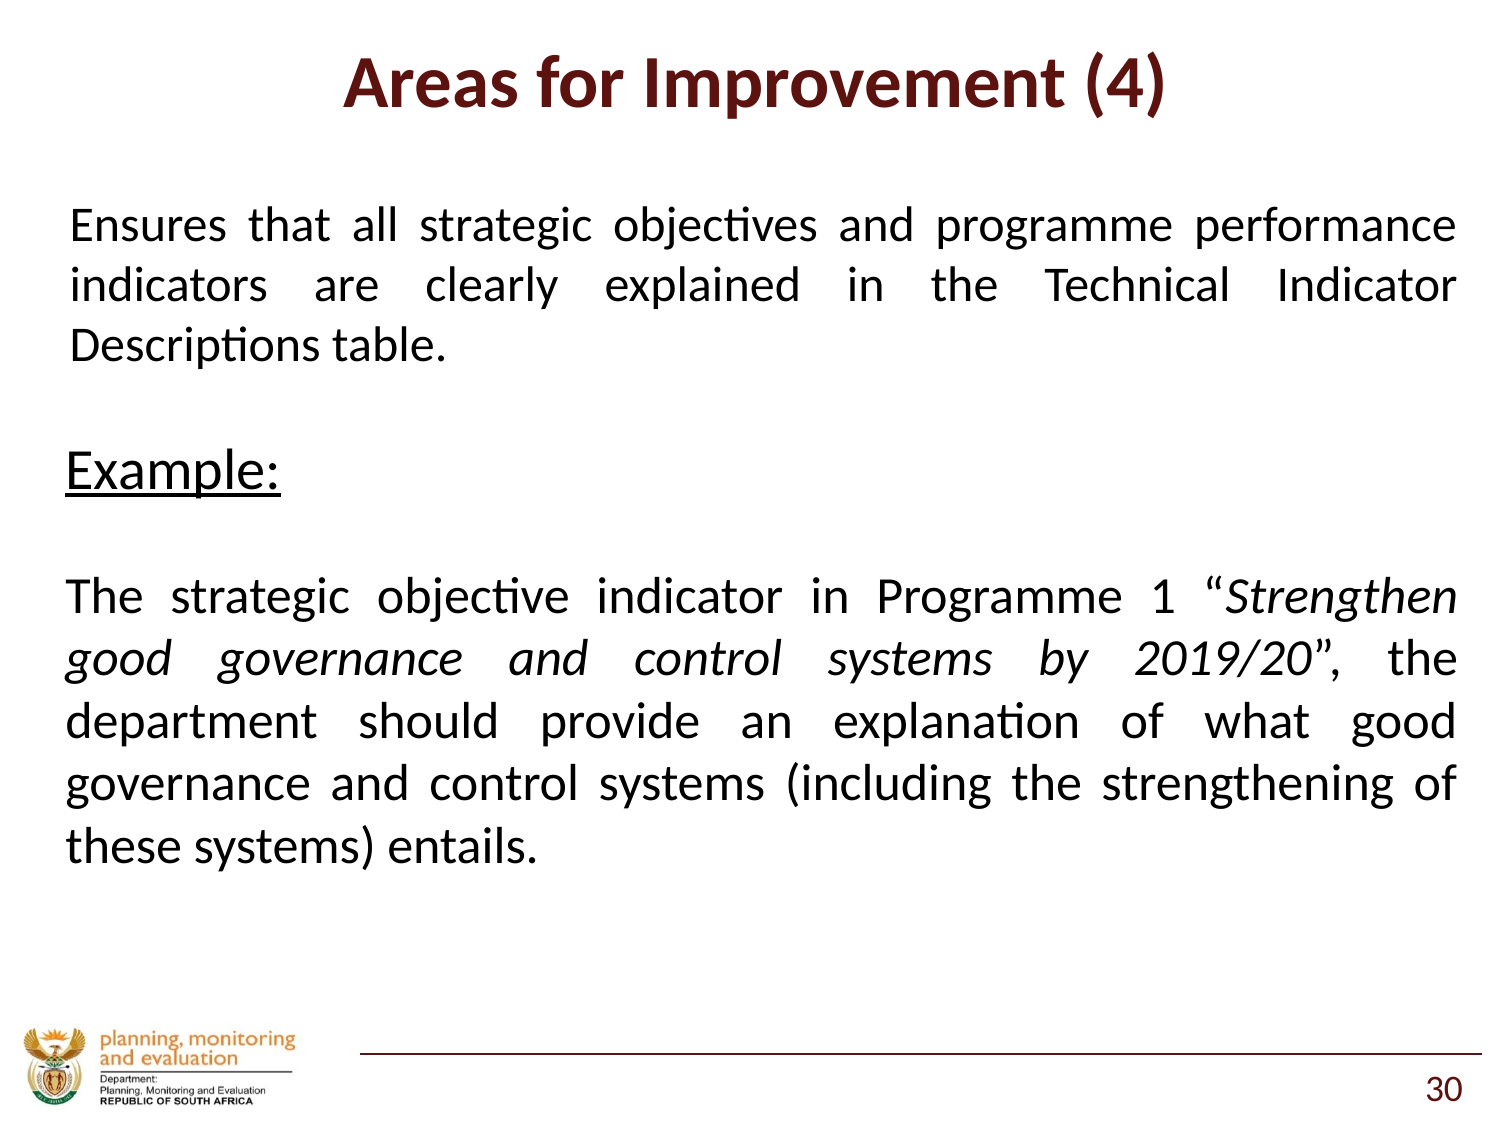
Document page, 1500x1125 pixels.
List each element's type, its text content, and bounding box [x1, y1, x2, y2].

list Ensures that all strategic objectives and programme performance indicators are clearly explained in the Technical Indicator Descriptions table. Example: The strategic objective indicator in Programme 1 “Strengthen good governance and control systems by 2019/20”, the department should provide an explanation of what good governance and control systems (including the strengthening of these systems) entails. [41, 183, 1473, 1024]
title Areas for Improvement (4) [41, 0, 1471, 155]
picture [17, 1023, 302, 1113]
slide_number 30 [1387, 1053, 1500, 1120]
